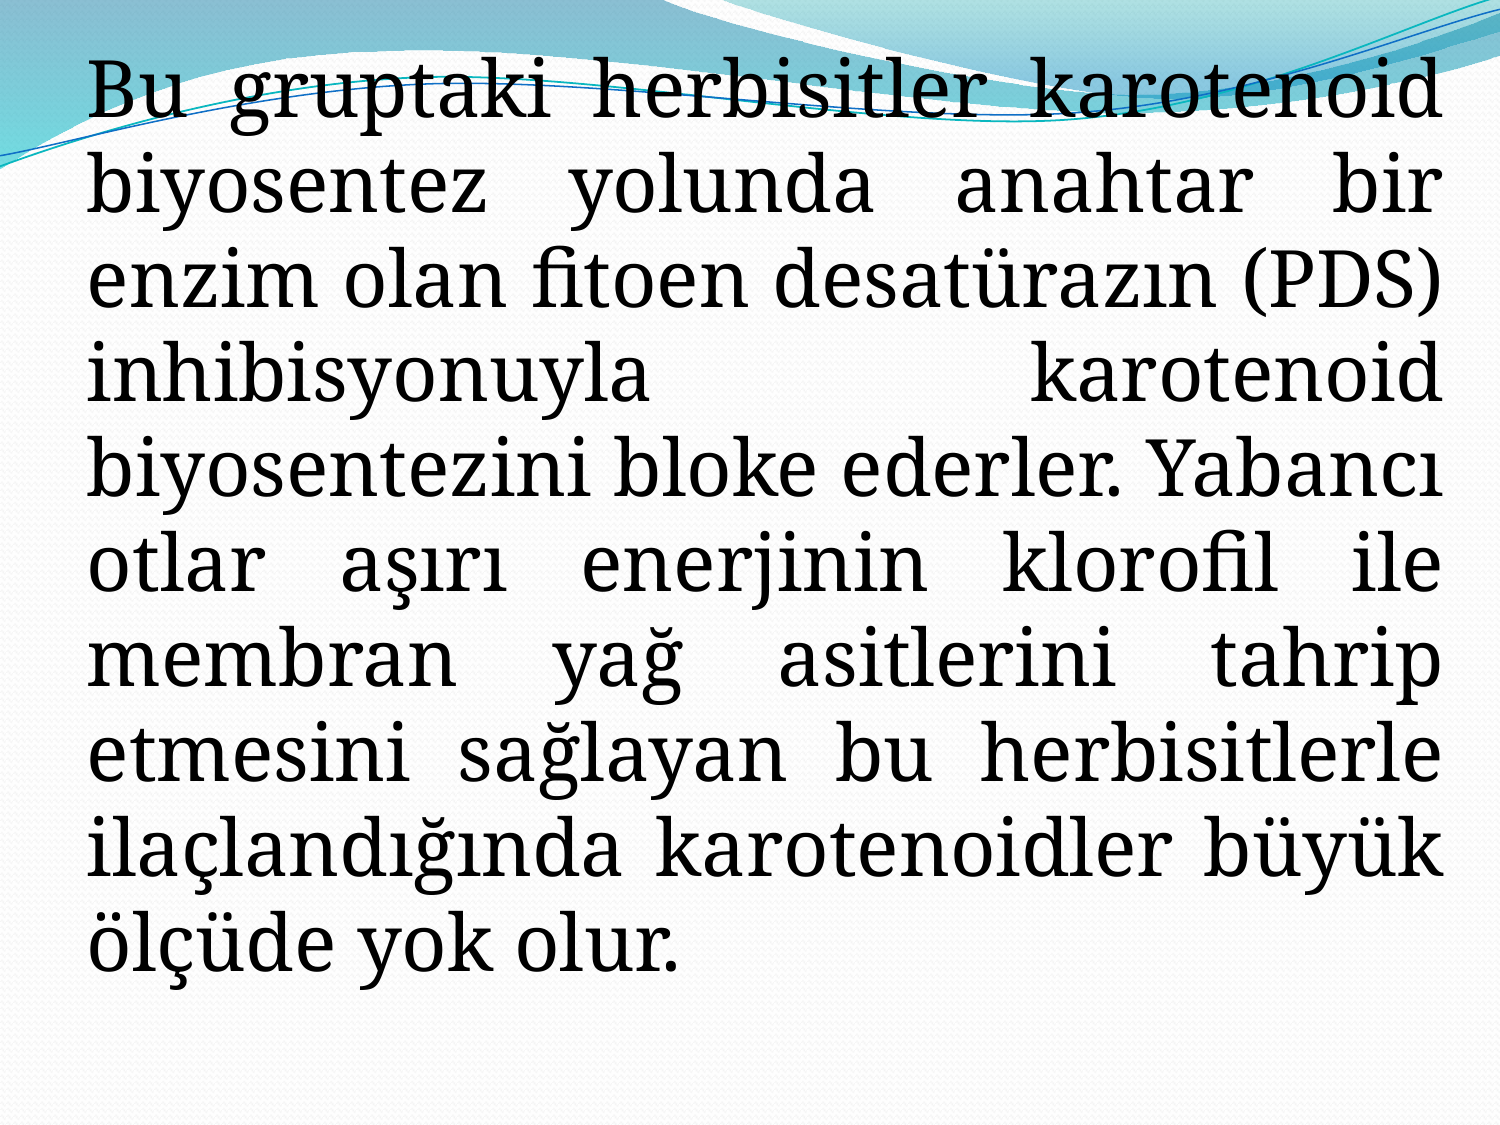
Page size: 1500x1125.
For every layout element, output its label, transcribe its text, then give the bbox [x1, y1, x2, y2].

list Bu gruptaki herbisitler karotenoid biyosentez yolunda anahtar bir enzim olan fitoen desatürazın (PDS) inhibisyonuyla karotenoid biyosentezini bloke ederler. Yabancı otlar aşırı enerjinin klorofil ile membran yağ asitlerini tahrip etmesini sağlayan bu herbisitlerle ilaçlandığında karotenoidler büyük ölçüde yok olur. [29, 30, 1459, 1094]
